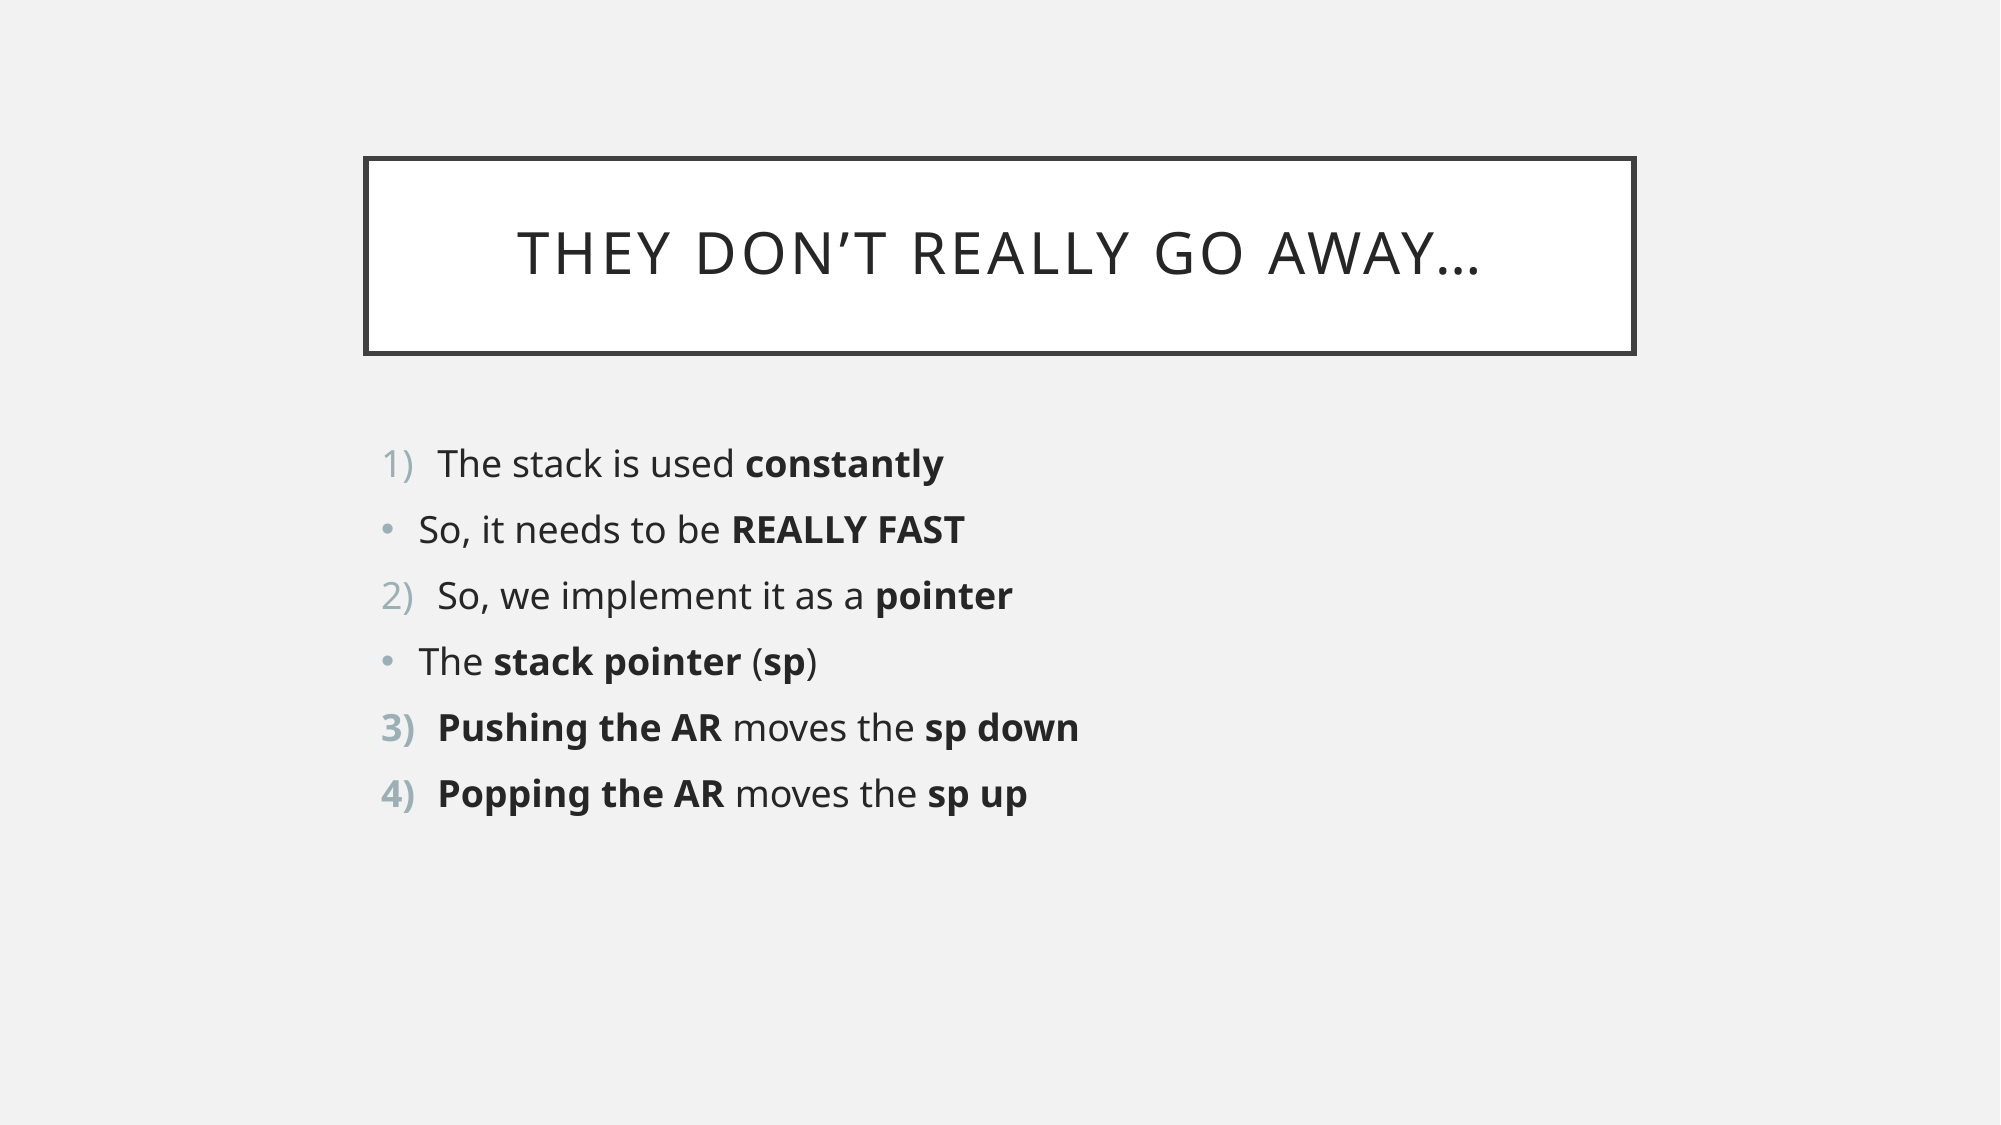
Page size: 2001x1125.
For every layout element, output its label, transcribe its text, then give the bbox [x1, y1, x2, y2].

title They don’t really go away… [363, 156, 1637, 356]
list The stack is used constantly So, it needs to be REALLY FAST So, we implement it as a pointer The stack pointer (sp) Pushing the AR moves the sp down Popping the AR moves the sp up [366, 432, 1634, 942]
